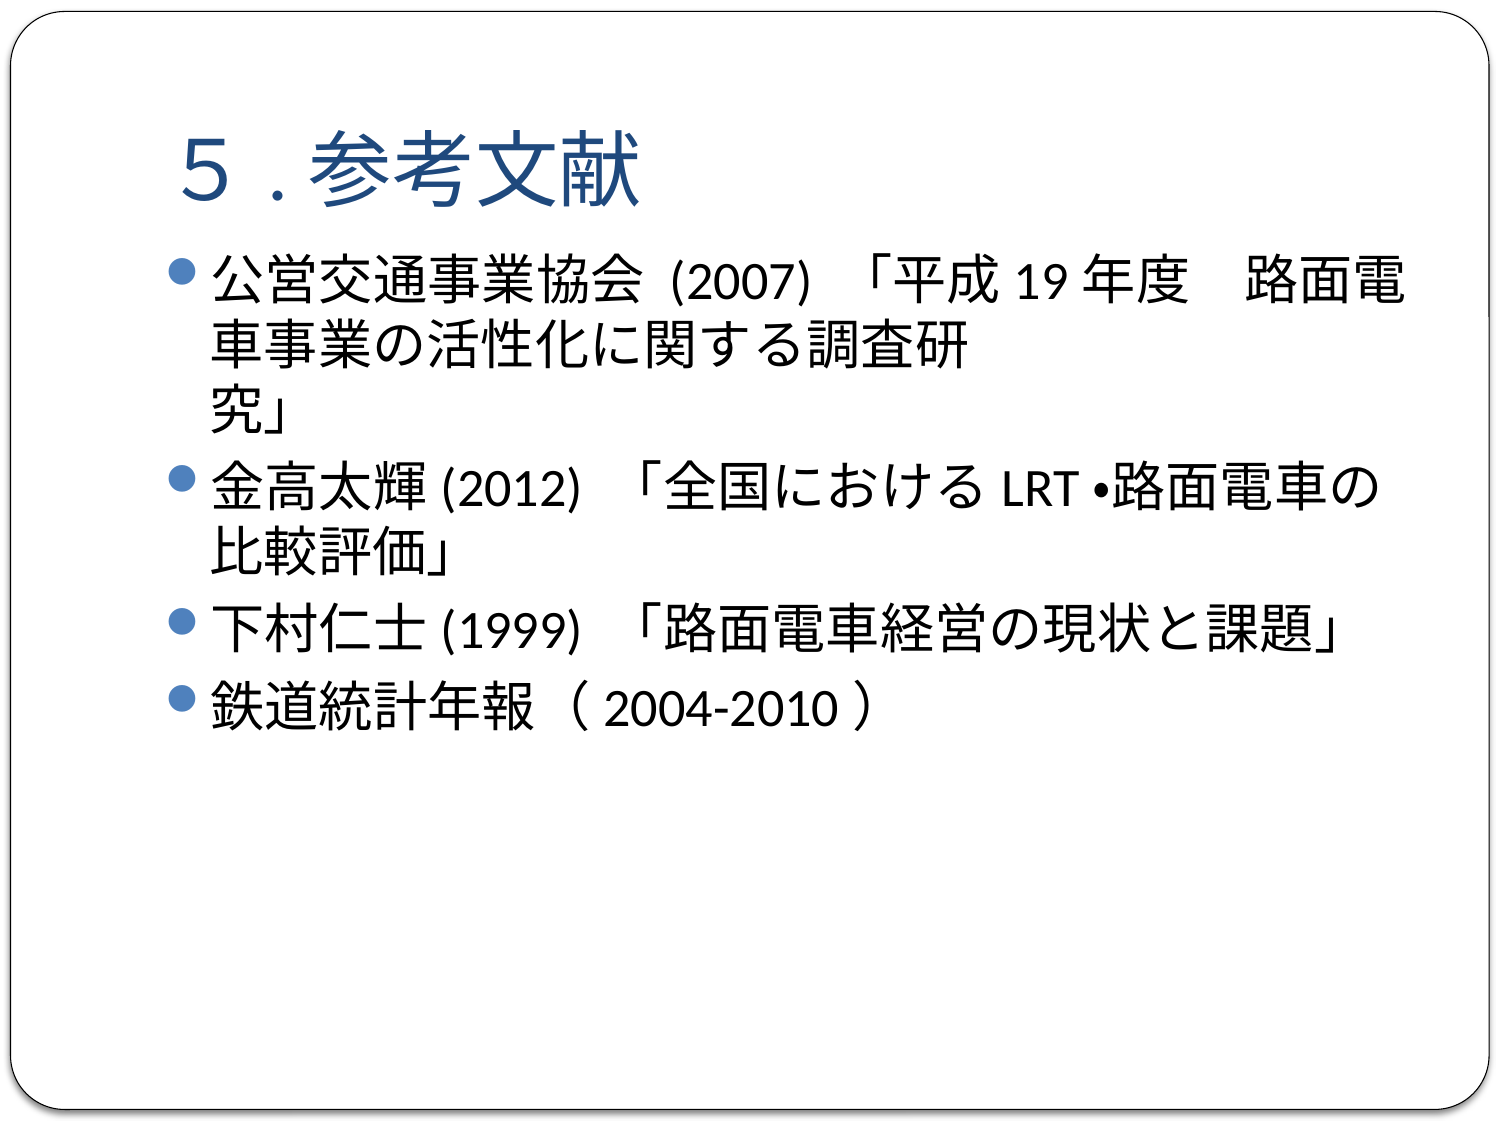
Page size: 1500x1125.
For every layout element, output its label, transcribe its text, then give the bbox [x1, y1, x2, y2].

list 公営交通事業協会 (2007) 「平成19年度 路面電車事業の活性化に関する調査研 究」 金高太輝(2012) 「全国におけるLRT・路面電車の比較評価」 下村仁士(1999) 「路面電車経営の現状と課題」 鉄道統計年報（2004-2010） [150, 237, 1425, 988]
title ５.参考文献 [150, 45, 1425, 233]
